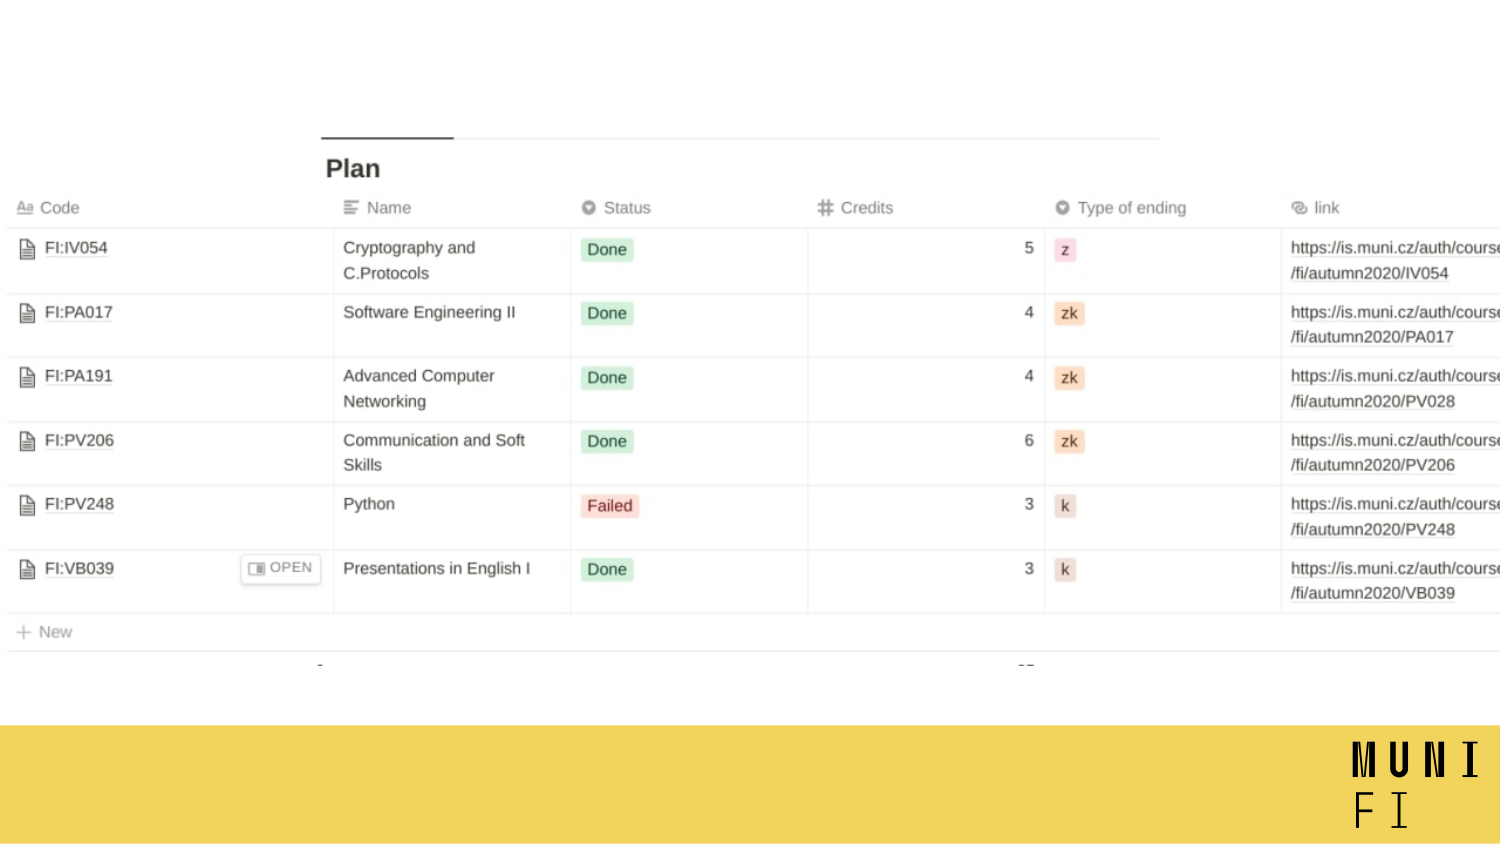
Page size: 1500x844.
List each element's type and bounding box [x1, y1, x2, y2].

picture [1330, 719, 1500, 844]
picture [0, 128, 1500, 666]
text_box [0, 725, 1325, 844]
